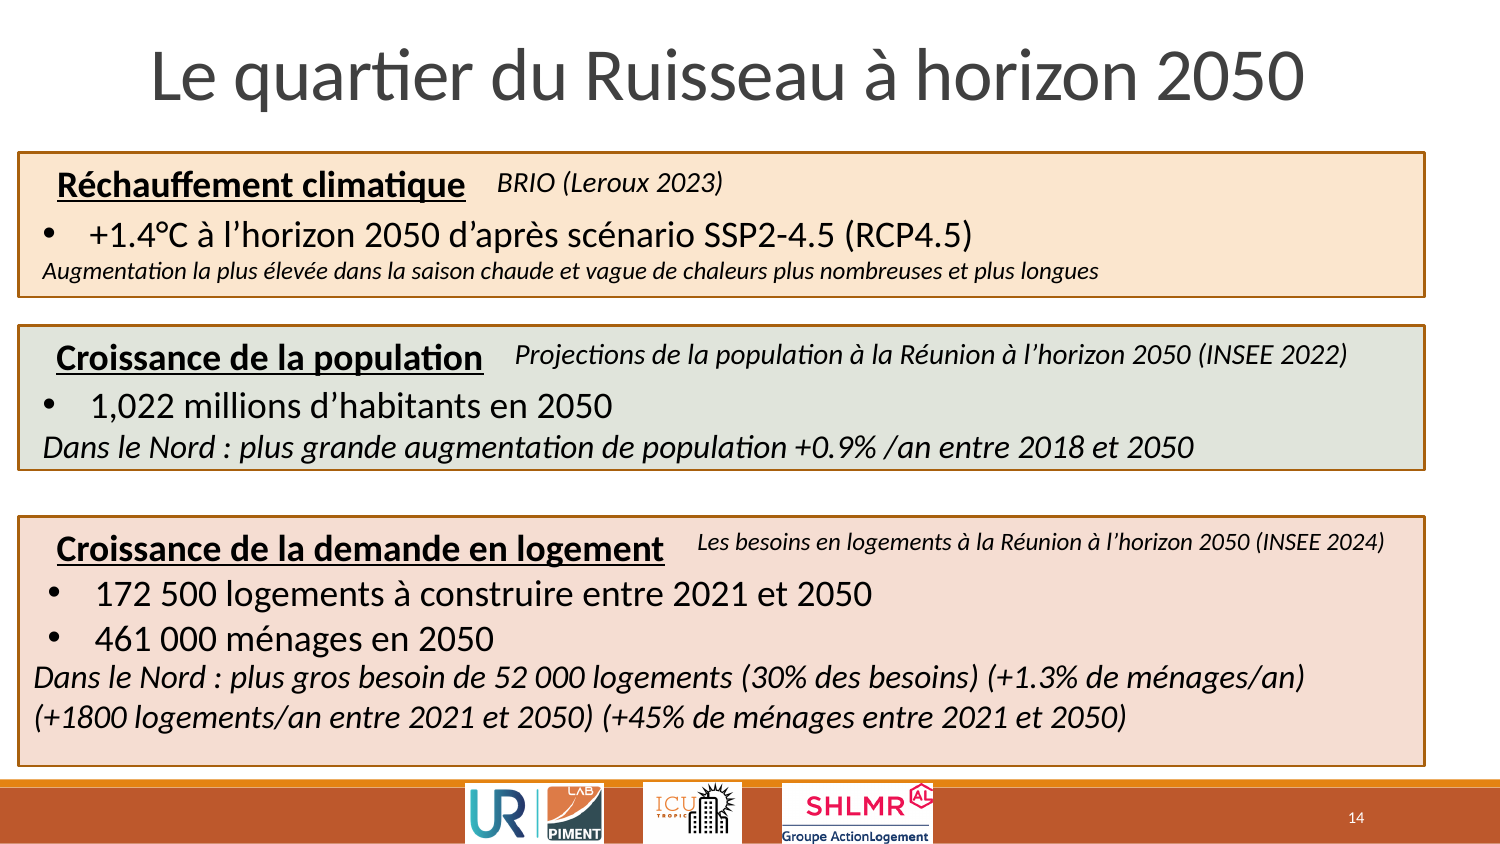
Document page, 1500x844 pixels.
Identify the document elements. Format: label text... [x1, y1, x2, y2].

picture [643, 782, 742, 844]
title Le quartier du Ruisseau à horizon 2050 [135, 35, 1373, 155]
text_box [17, 151, 1426, 298]
text_box +1.4°C à l’horizon 2050 d’après scénario SSP2-4.5 (RCP4.5) Augmentation la plus élevée dans la saison chaude et vague de chaleurs plus nombreuses et plus longues [27, 202, 1460, 293]
text_box BRIO (Leroux 2023) [482, 155, 1500, 206]
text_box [18, 325, 1500, 474]
picture [782, 783, 933, 844]
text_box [18, 515, 1425, 767]
picture [465, 783, 604, 844]
slide_number 14 [1218, 794, 1380, 840]
text_box Réchauffement climatique [42, 152, 482, 213]
